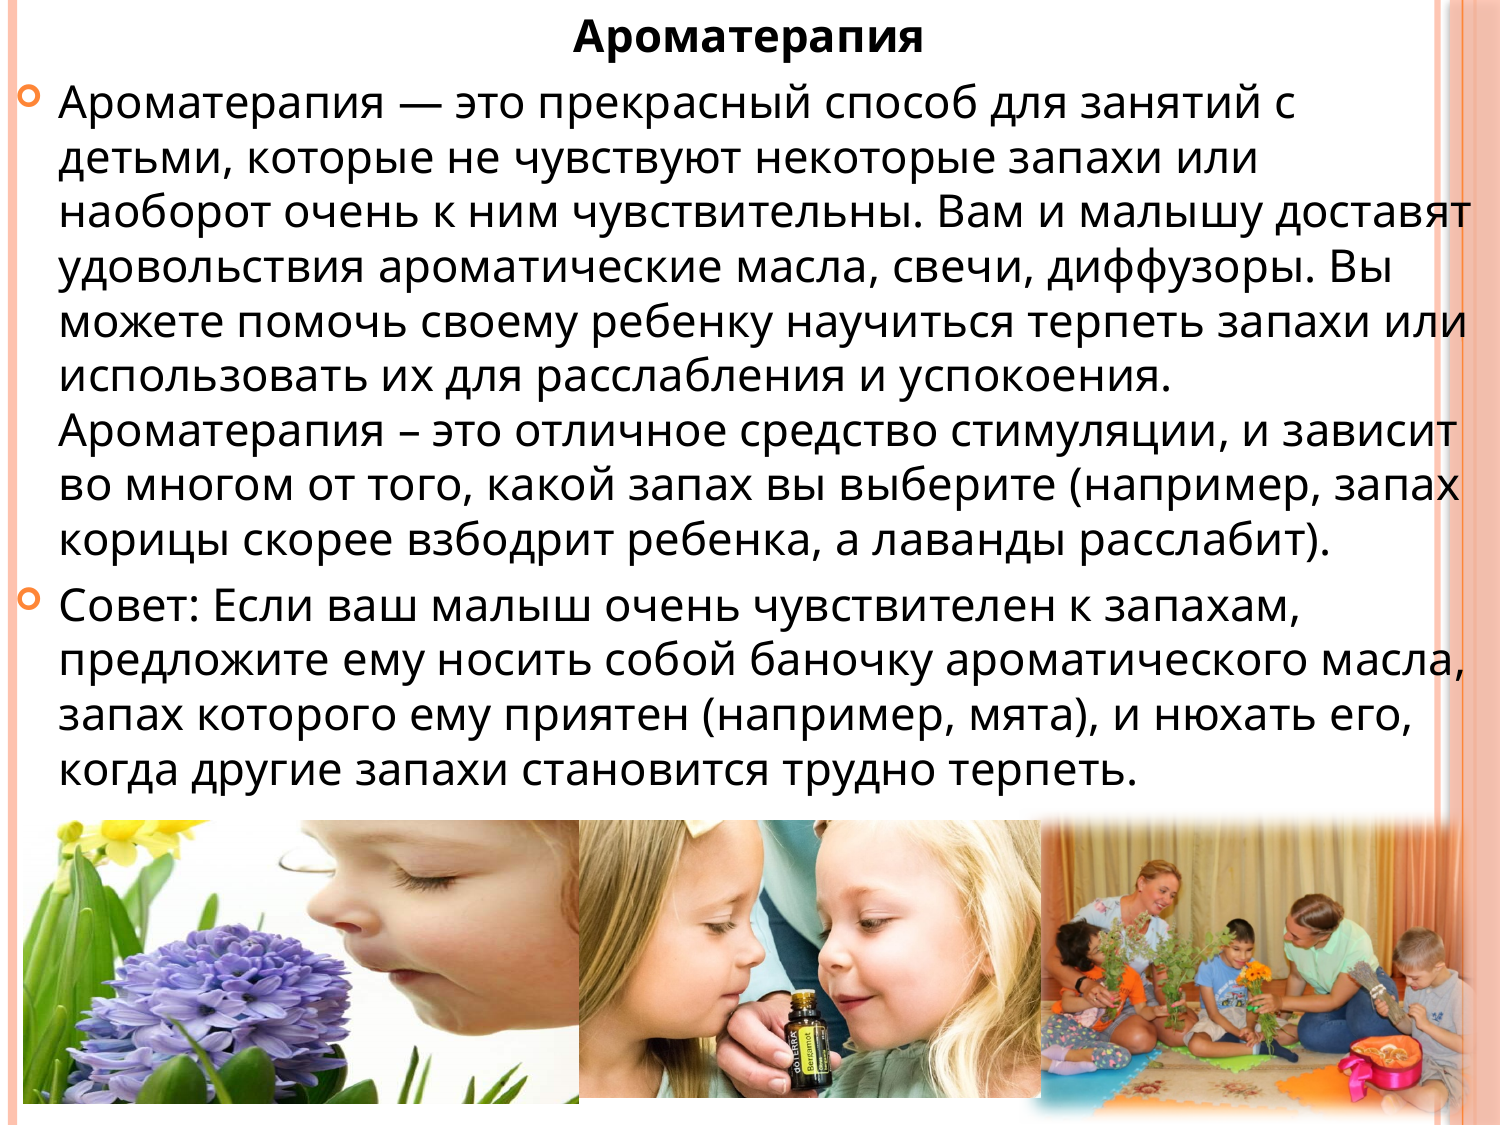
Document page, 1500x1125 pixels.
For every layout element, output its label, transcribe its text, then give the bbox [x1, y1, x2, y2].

list Ароматерапия Ароматерапия — это прекрасный способ для занятий с детьми, которые не чувствуют некоторые запахи или наоборот очень к ним чувствительны. Вам и малышу доставят удовольствия ароматические масла, свечи, диффузоры. Вы можете помочь своему ребенку научиться терпеть запахи или использовать их для расслабления и успокоения. Ароматерапия – это отличное средство стимуляции, и зависит во многом от того, какой запах вы выберите (например, запах корицы скорее взбодрит ребенка, а лаванды расслабит). Совет: Если ваш малыш очень чувствителен к запахам, предложите ему носить собой баночку ароматического масла, запах которого ему приятен (например, мята), и нюхать его, когда другие запахи становится трудно терпеть. [0, 0, 1500, 856]
picture [22, 807, 1481, 1125]
